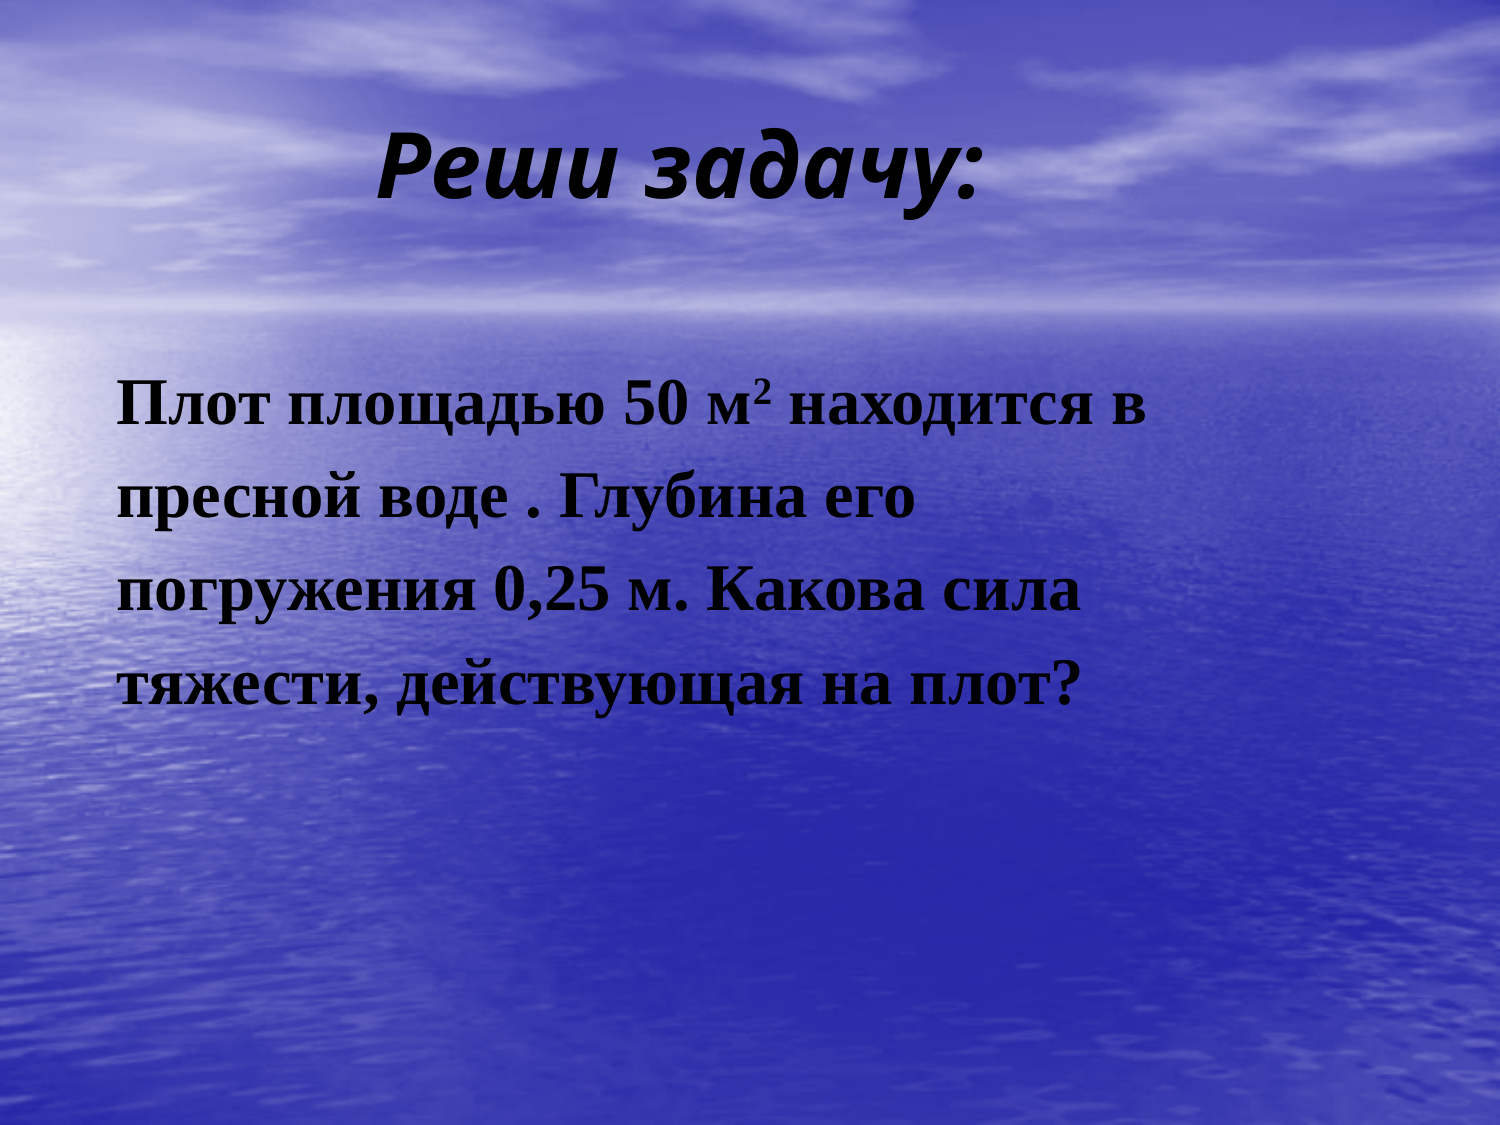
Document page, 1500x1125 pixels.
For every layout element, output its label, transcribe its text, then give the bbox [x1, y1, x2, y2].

list Плот площадью 50 м2 находится в пресной воде . Глубина его погружения 0,25 м. Какова сила тяжести, действующая на плот? [101, 349, 1403, 882]
title Реши задачу: [74, 47, 1426, 276]
